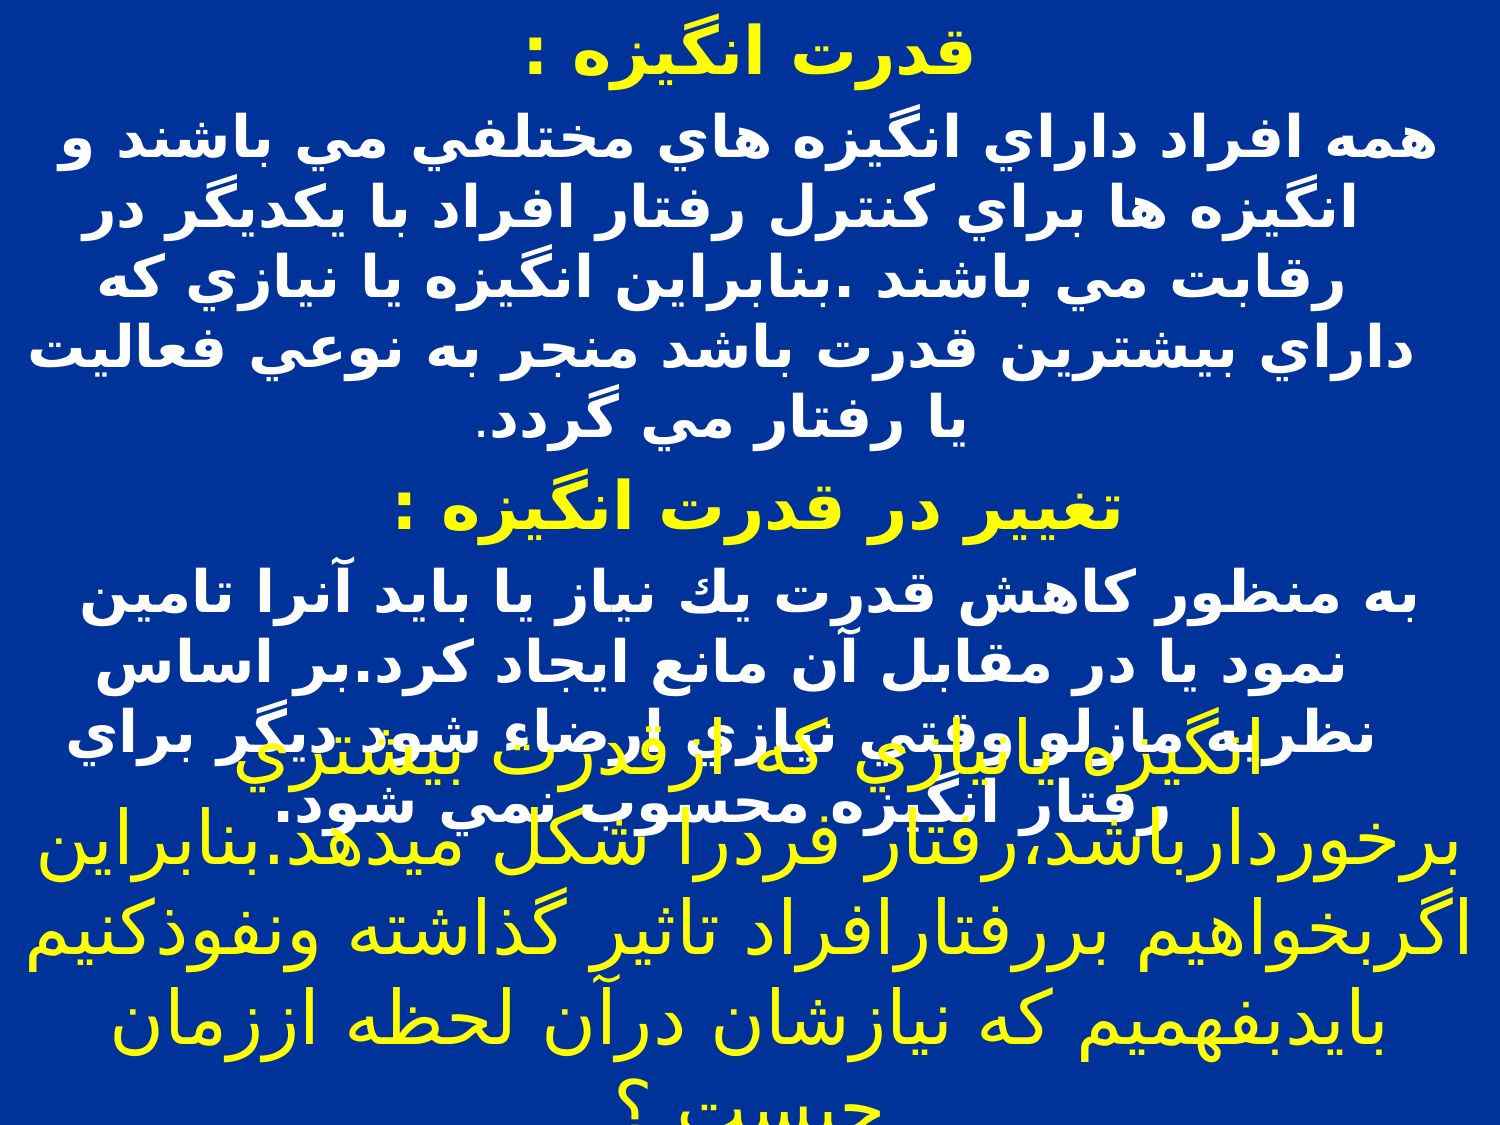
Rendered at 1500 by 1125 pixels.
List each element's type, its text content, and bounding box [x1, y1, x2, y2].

list قدرت انگيزه : همه افراد داراي انگيزه هاي مختلفي مي باشند و انگيزه ها براي كنترل رفتار افراد با يكديگر در رقابت مي باشند .بنابراين انگيزه يا نيازي كه داراي بيشترين قدرت باشد منجر به نوعي فعاليت يا رفتار مي گردد. تغيير در قدرت انگيزه : به منظور كاهش قدرت يك نياز يا بايد آنرا تامين نمود يا در مقابل آن مانع ايجاد كرد.بر اساس نظريه مازلو وقتي نيازي ارضاء شود ديگر براي رفتار انگيزه محسوب نمي شود. [0, 0, 1500, 692]
text_box انگيزه يانيازي كه ازقدرت بيشتري برخوردارباشد،رفتار فردرا شكل ميدهد.بنابراين اگربخواهيم بررفتارافراد تاثير گذاشته ونفوذكنيم بايدبفهميم كه نيازشان درآن لحظه اززمان چيست ؟ [0, 692, 1500, 1125]
